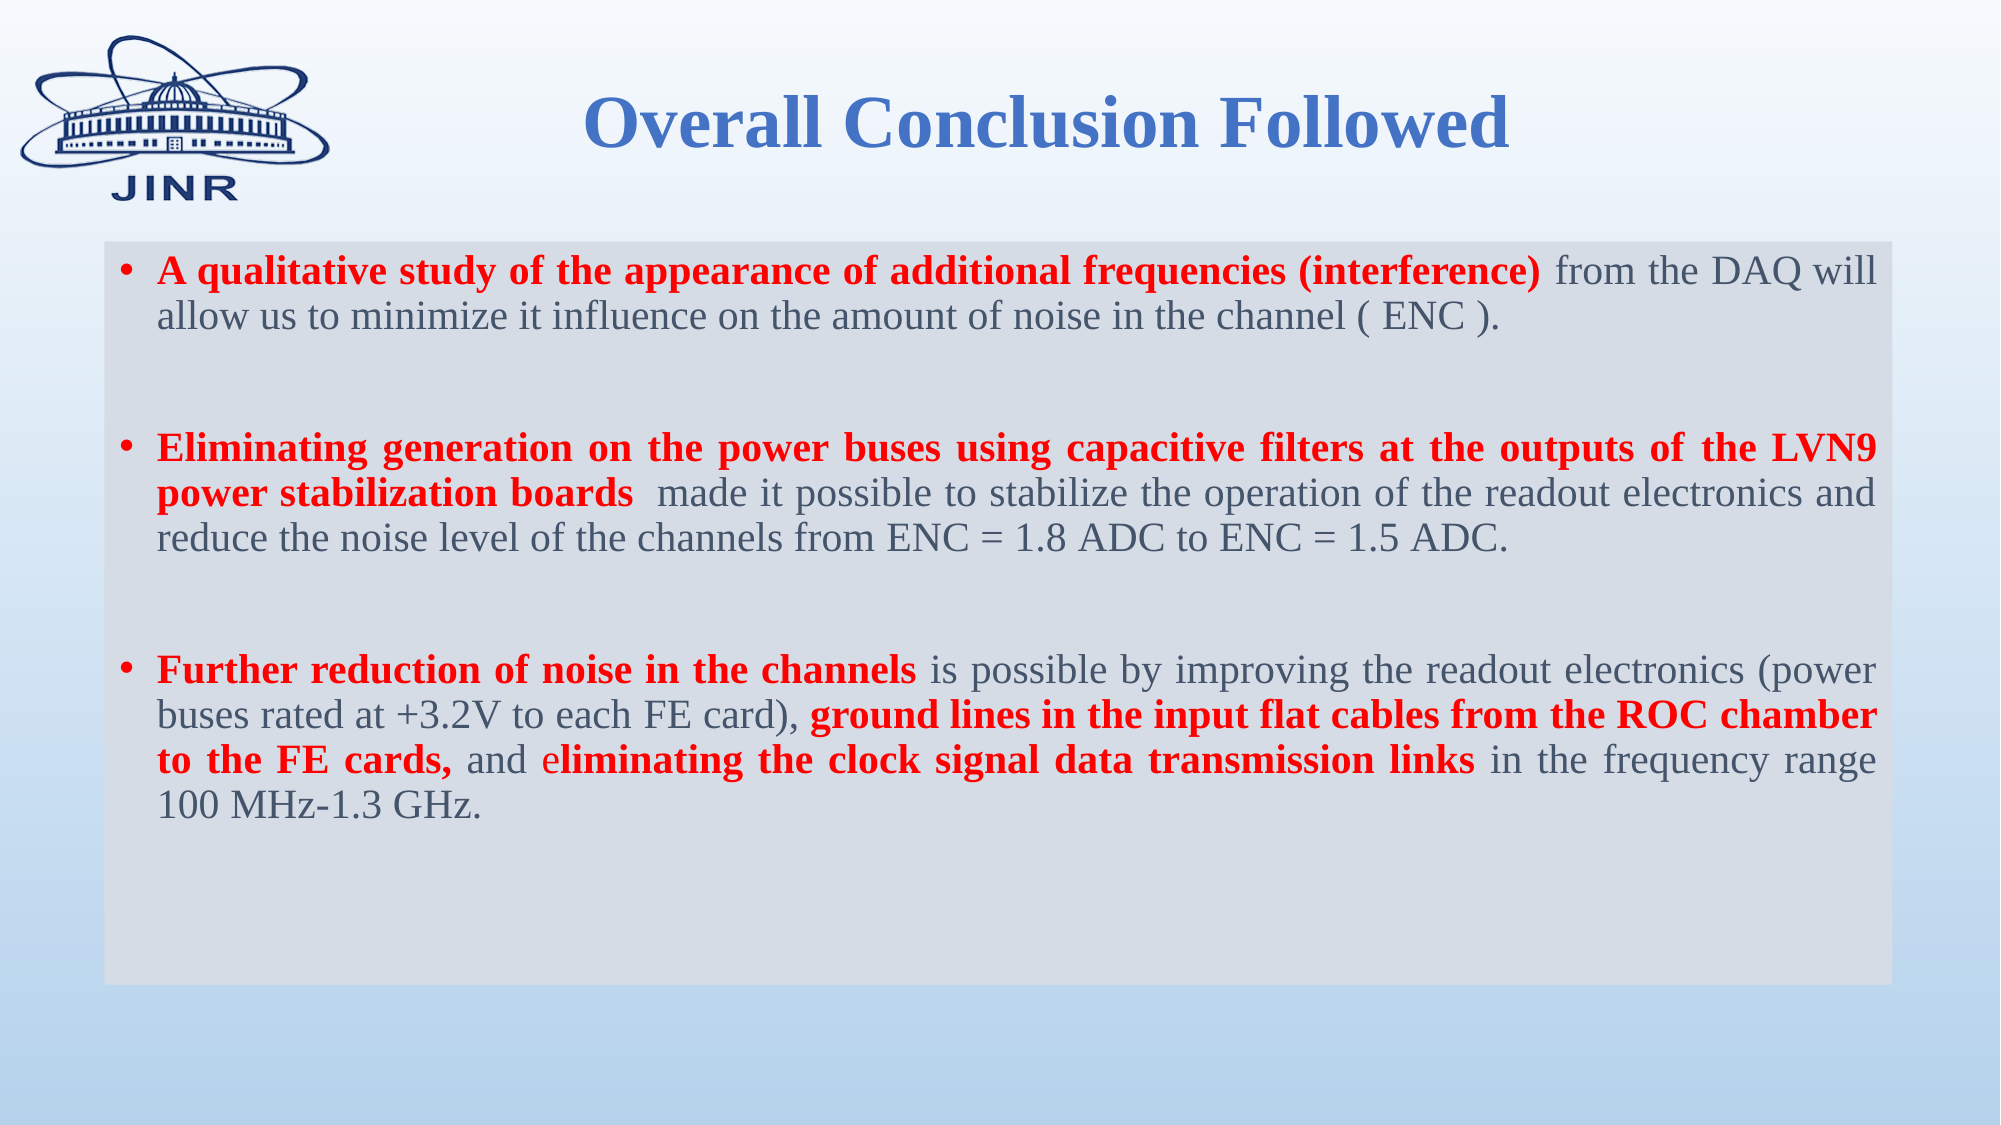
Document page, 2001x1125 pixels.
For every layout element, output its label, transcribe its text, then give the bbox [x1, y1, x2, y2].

picture [19, 35, 330, 209]
title Overall Conclusion Followed [330, 47, 1919, 199]
list A qualitative study of the appearance of additional frequencies (interference) from the DAQ will allow us to minimize it influence on the amount of noise in the channel ( ENC ). Eliminating generation on the power buses using capacitive filters at the outputs of the LVN9 power stabilization boards made it possible to stabilize the operation of the readout electronics and reduce the noise level of the channels from ENC = 1.8 ADC to ENC = 1.5 ADC. Further reduction of noise in the channels is possible by improving the readout electronics (power buses rated at +3.2V to each FE card), ground lines in the input flat cables from the ROC chamber to the FE cards, and eliminating the clock signal data transmission links in the frequency range 100 MHz-1.3 GHz. [104, 241, 1893, 985]
